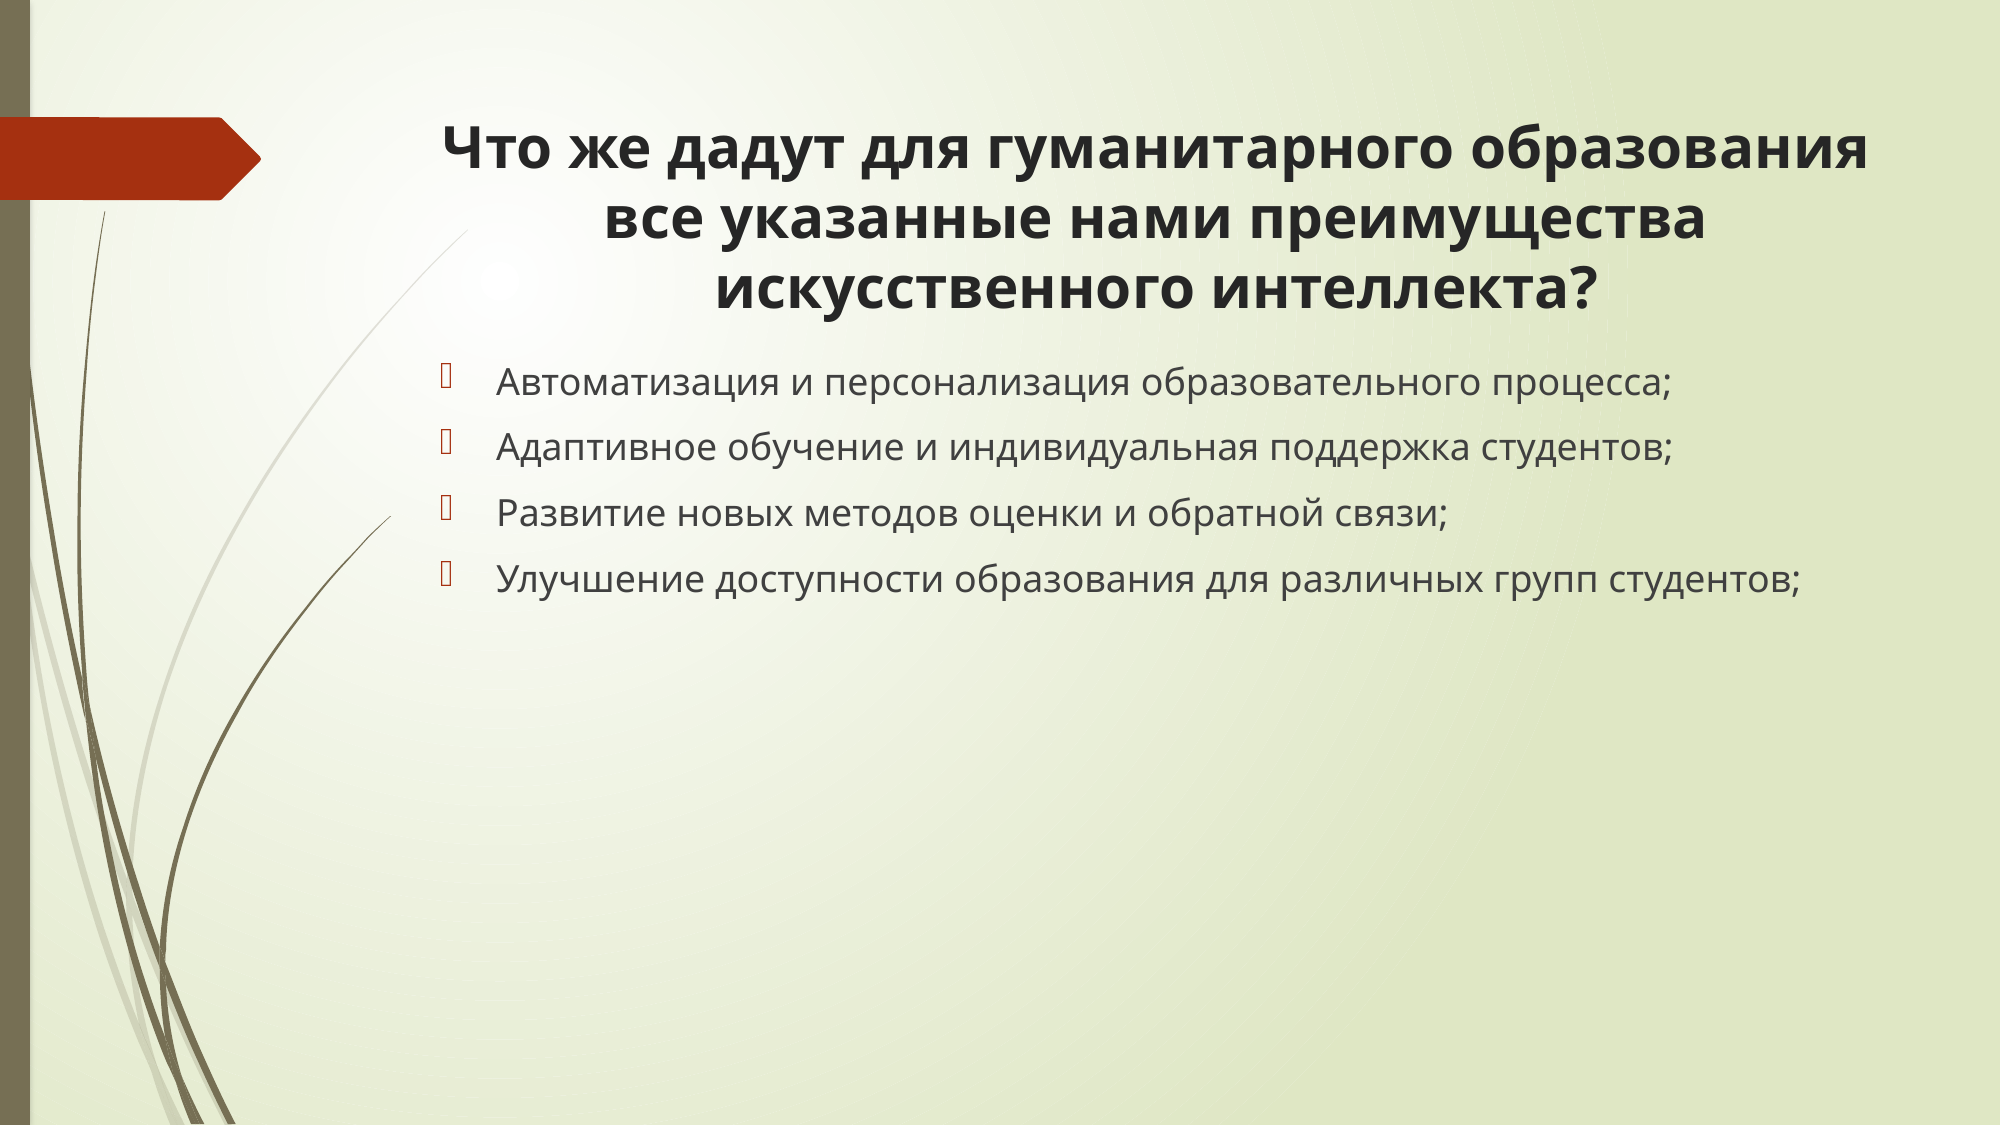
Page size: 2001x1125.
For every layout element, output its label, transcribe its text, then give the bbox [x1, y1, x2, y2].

list Автоматизация и персонализация образовательного процесса; Адаптивное обучение и индивидуальная поддержка студентов; Развитие новых методов оценки и обратной связи; Улучшение доступности образования для различных групп студентов; [424, 350, 1888, 970]
title Что же дадут для гуманитарного образования все указанные нами преимущества искусственного интеллекта? [425, 102, 1888, 313]
